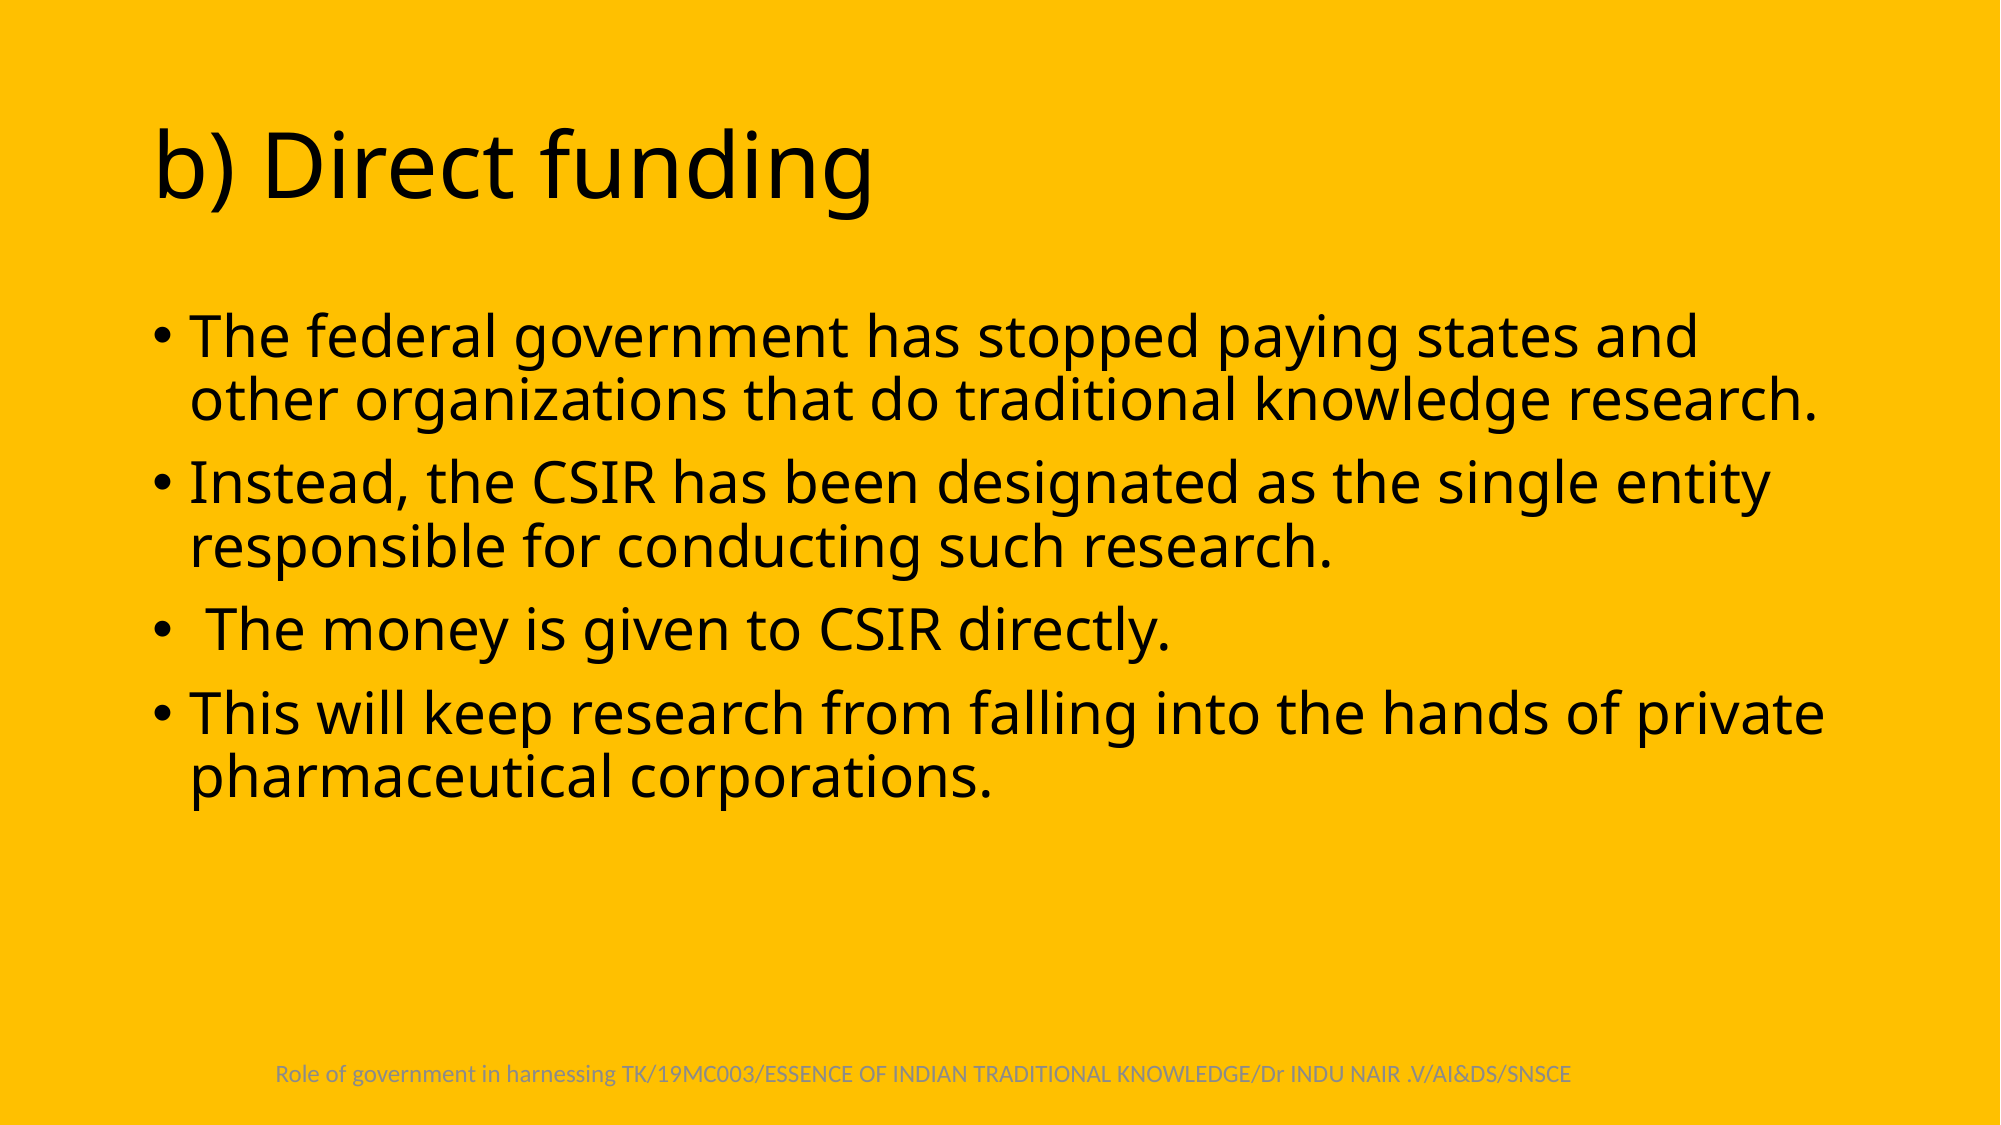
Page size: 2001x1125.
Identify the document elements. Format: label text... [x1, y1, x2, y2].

title b) Direct funding [137, 59, 1863, 278]
list The federal government has stopped paying states and other organizations that do traditional knowledge research. Instead, the CSIR has been designated as the single entity responsible for conducting such research. The money is given to CSIR directly. This will keep research from falling into the hands of private pharmaceutical corporations. [137, 299, 1863, 1014]
footer Role of government in harnessing TK/19MC003/ESSENCE OF INDIAN TRADITIONAL KNOWLEDGE/Dr INDU NAIR .V/AI&DS/SNSCE [185, 1042, 1665, 1103]
